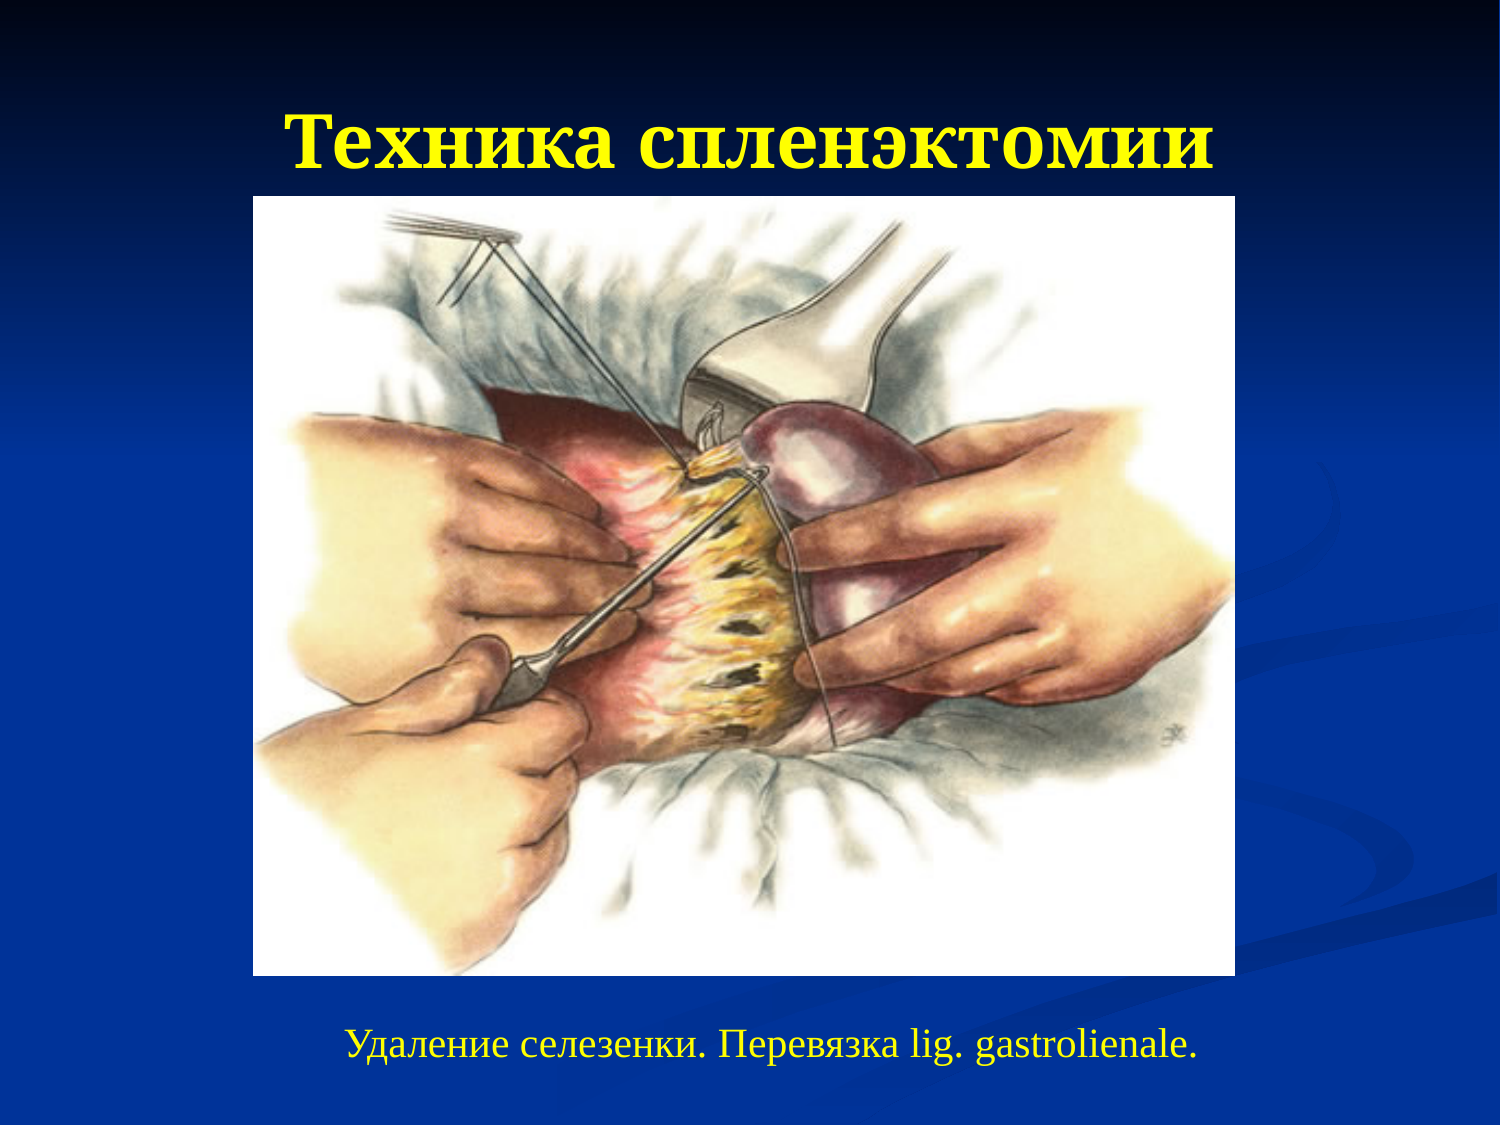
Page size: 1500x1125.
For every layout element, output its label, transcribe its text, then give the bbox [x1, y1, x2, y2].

title Техника спленэктомии [74, 44, 1426, 233]
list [253, 196, 1235, 977]
list Удаление селезенки. Перевязка lig. gastrolienale. [159, 999, 1392, 1077]
